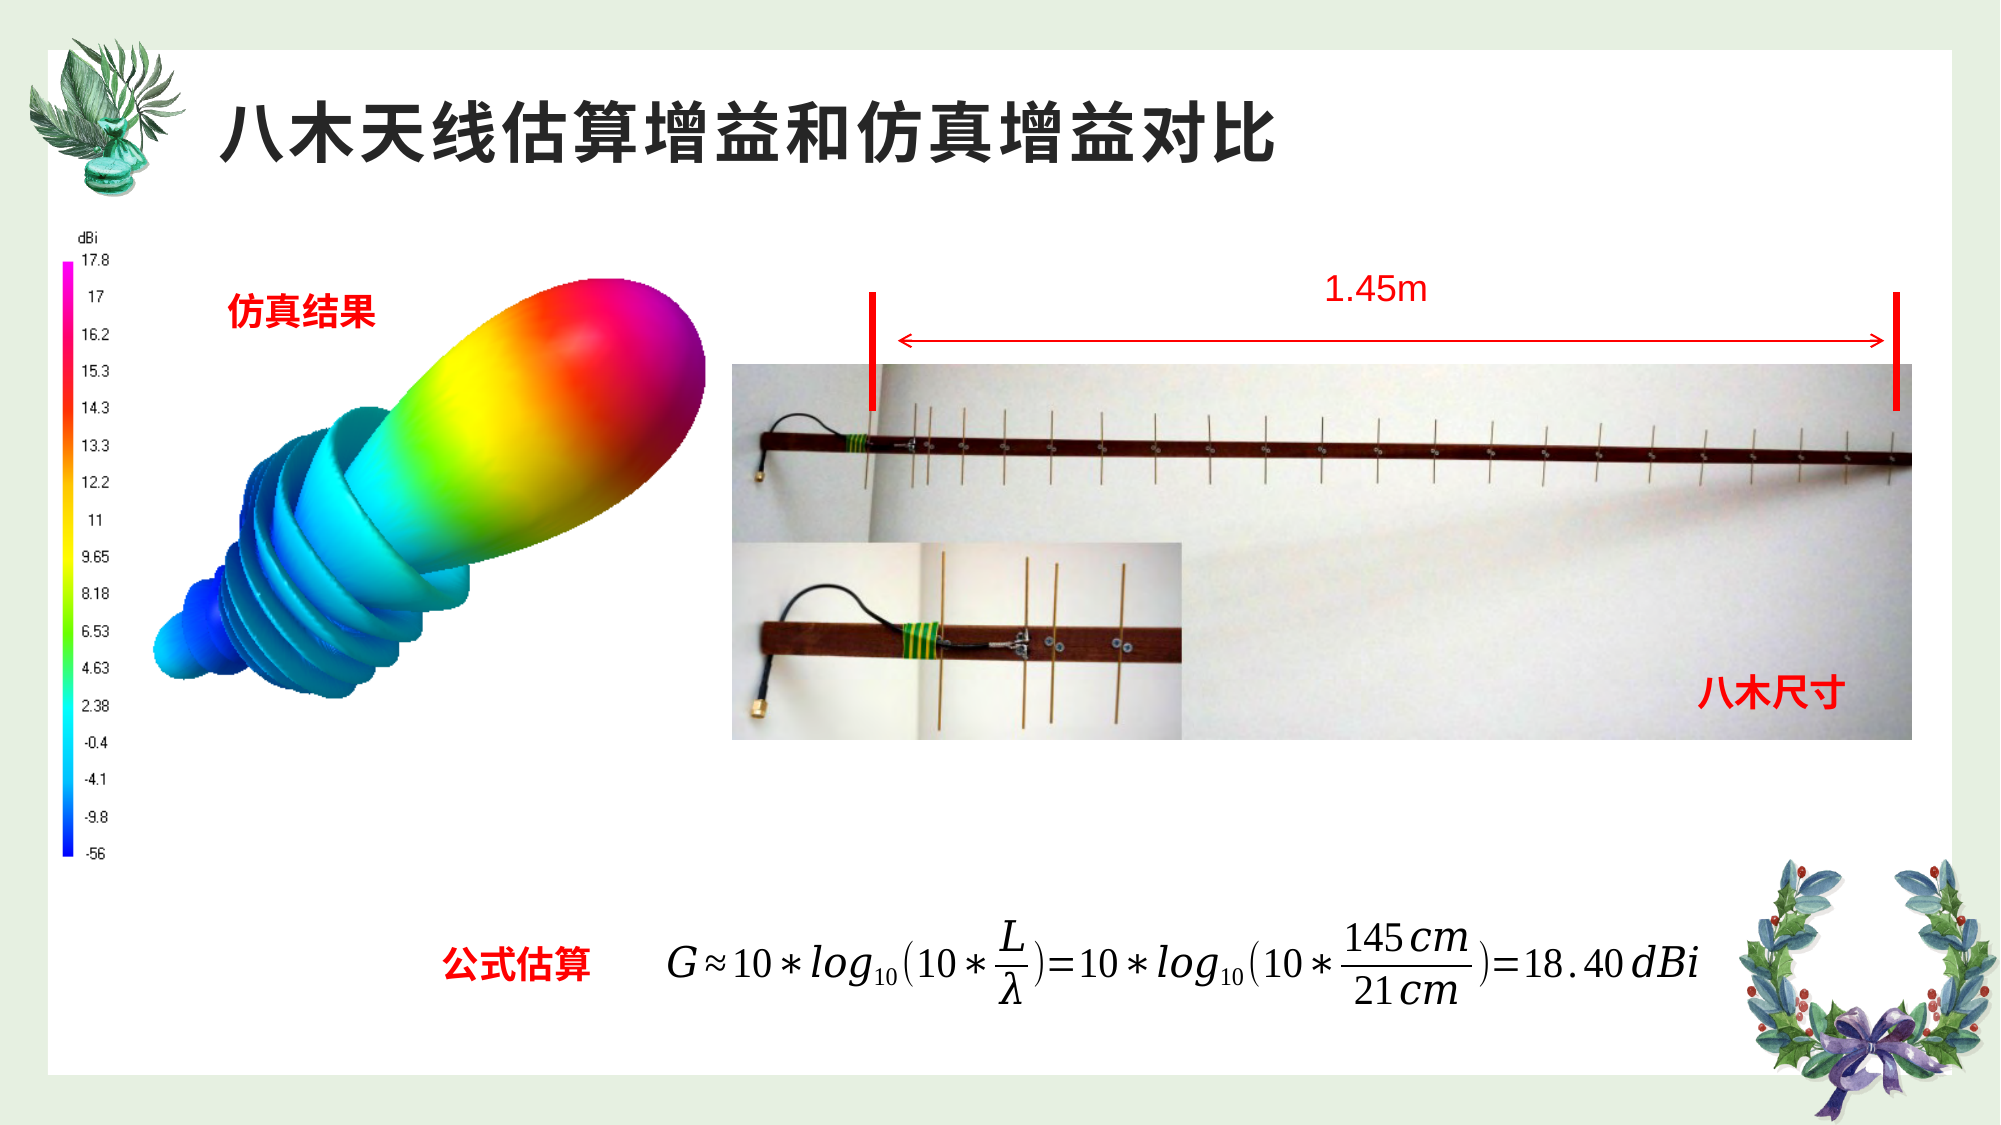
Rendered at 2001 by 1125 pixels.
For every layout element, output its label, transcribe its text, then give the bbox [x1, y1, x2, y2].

text_box 公式估算 [427, 934, 642, 994]
picture [1739, 859, 2000, 1125]
picture [59, 216, 1912, 866]
picture [17, 5, 211, 205]
text_box 1.45m [1309, 256, 1460, 316]
title 八木天线估算增益和仿真增益对比 [201, 71, 1781, 191]
